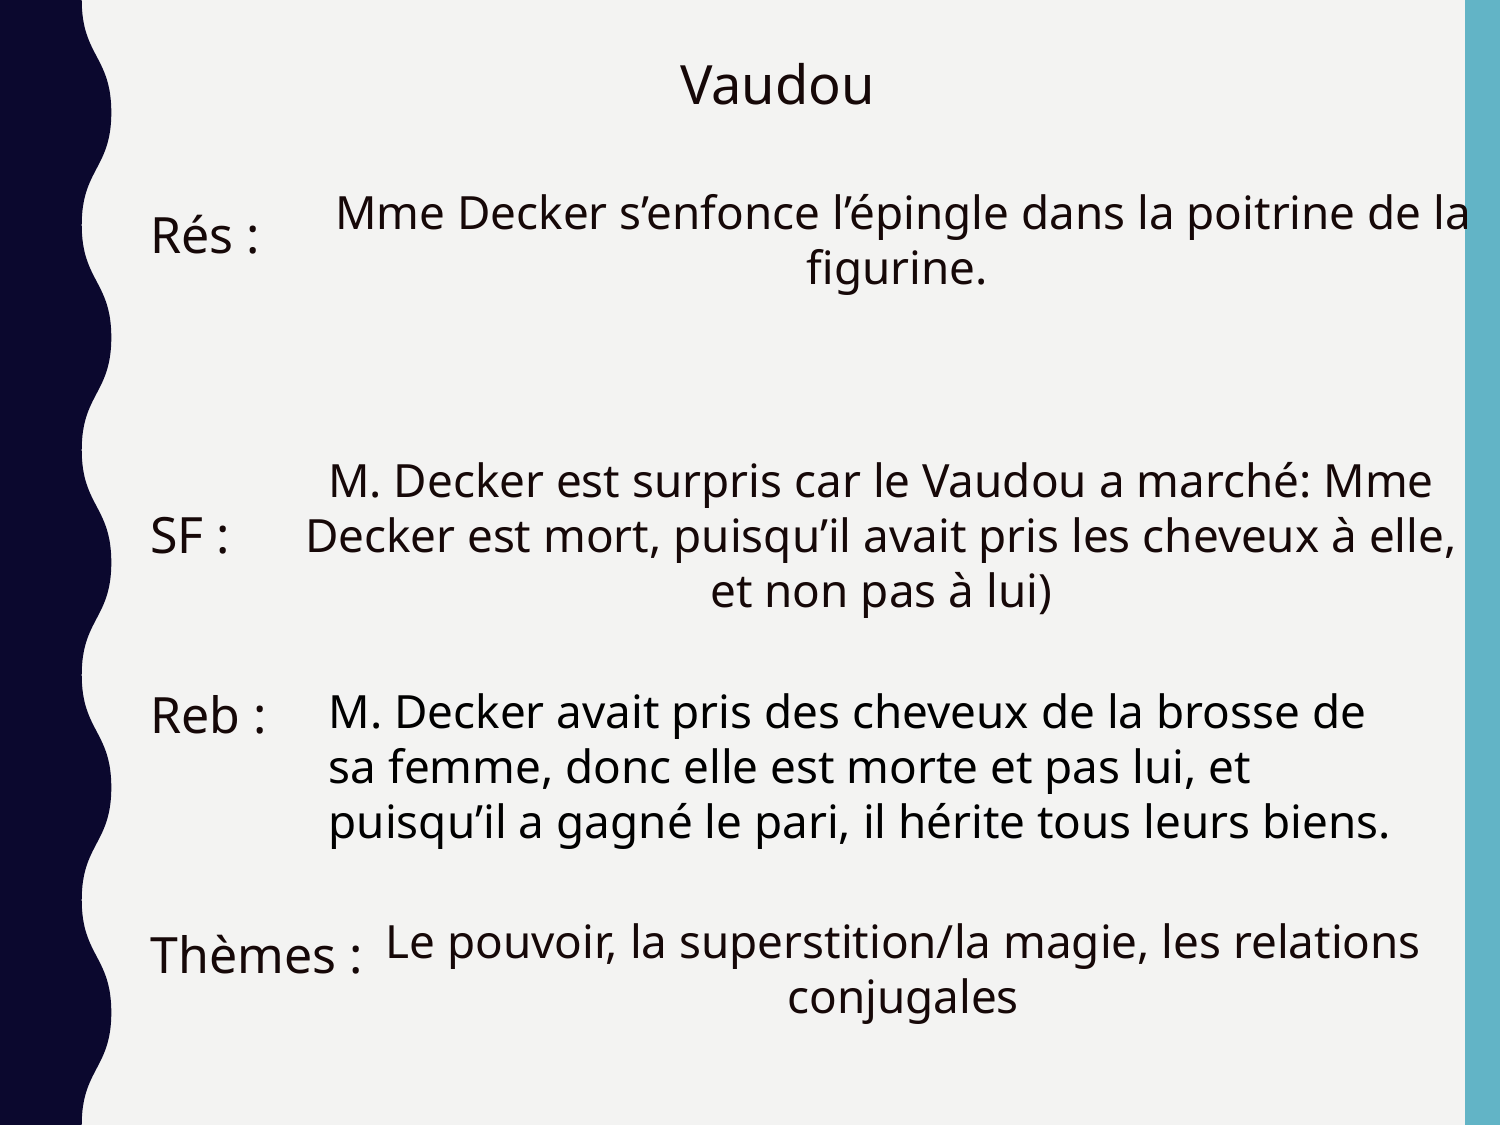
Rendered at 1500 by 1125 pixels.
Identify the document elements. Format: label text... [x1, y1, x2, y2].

text_box Rés : SF : Reb : Thèmes : [135, 196, 1365, 991]
text_box Le pouvoir, la superstition/la magie, les relations conjugales [306, 905, 1500, 1030]
text_box M. Decker est surpris car le Vaudou a marché: Mme Decker est mort, puisqu’il avait pris les cheveux à elle, et non pas à lui) [284, 444, 1478, 625]
text_box Mme Decker s’enfonce l’épingle dans la poitrine de la figurine. [306, 176, 1500, 302]
text_box Vaudou [665, 42, 890, 123]
text_box M. Decker avait pris des cheveux de la brosse de sa femme, donc elle est morte et pas lui, et puisqu’il a gagné le pari, il hérite tous leurs biens. [238, 674, 1432, 855]
